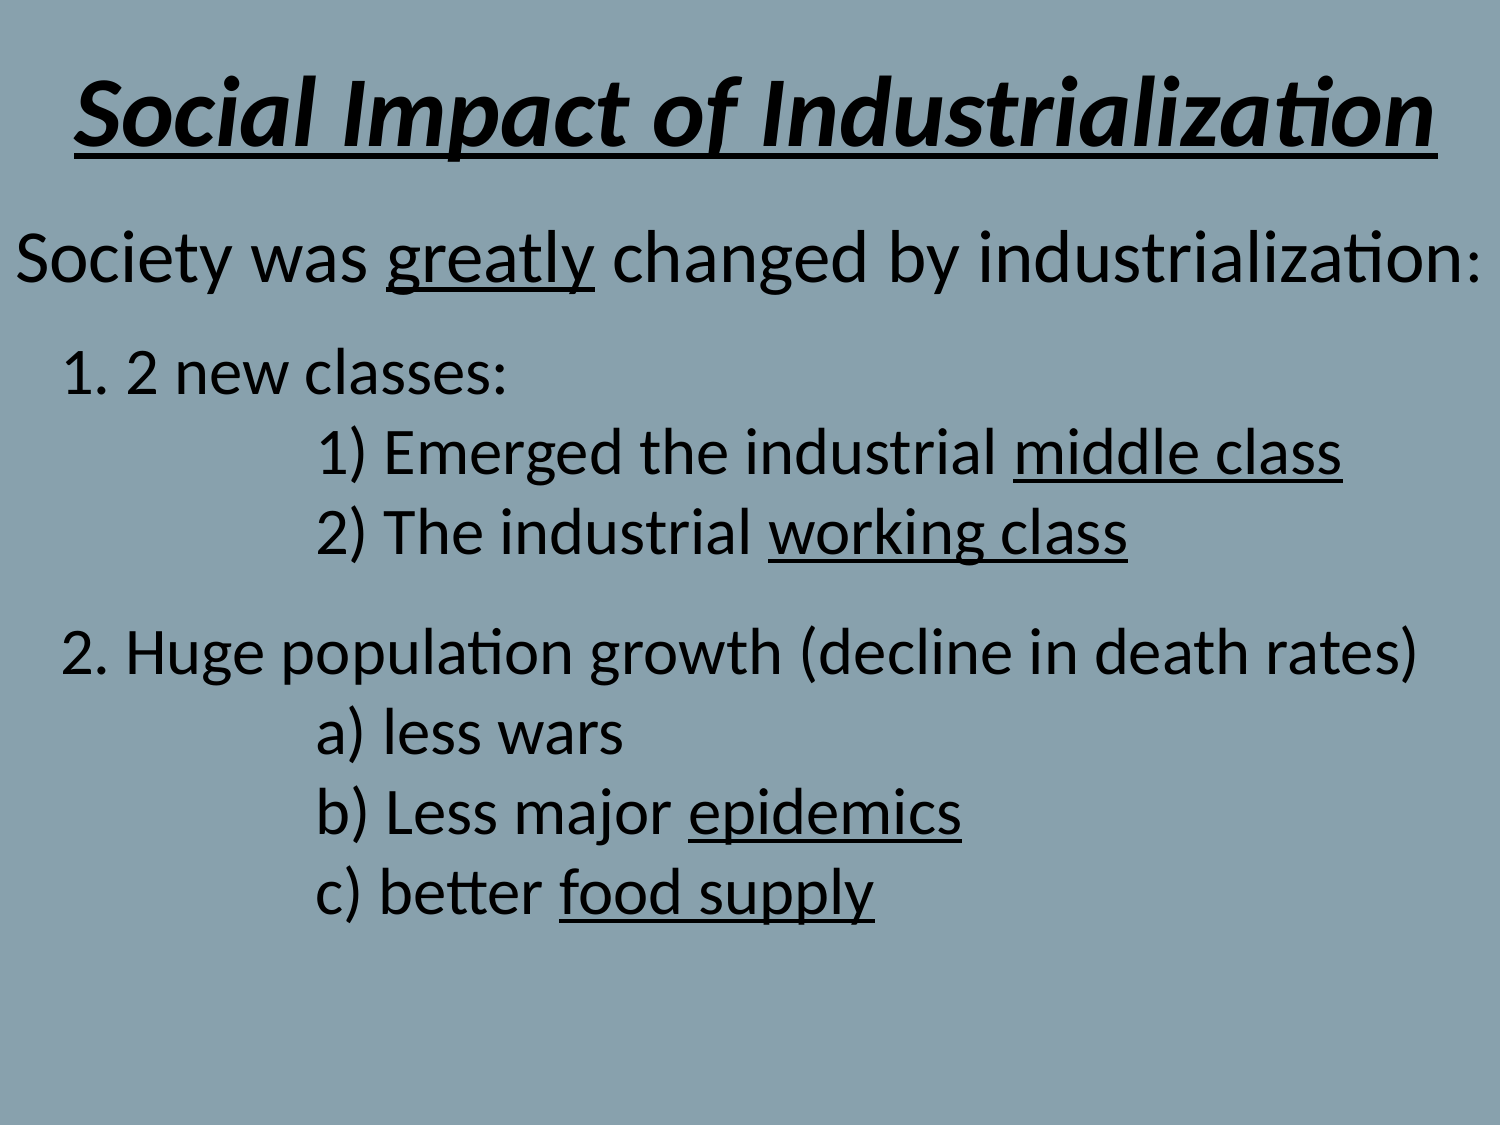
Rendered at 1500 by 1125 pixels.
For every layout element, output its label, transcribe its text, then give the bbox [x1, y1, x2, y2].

list Society was greatly changed by industrialization: 1. 2 new classes: 1) Emerged the industrial middle class 2) The industrial working class 2. Huge population growth (decline in death rates) a) less wars b) Less major epidemics c) better food supply [0, 200, 1500, 1125]
title Social Impact of Industrialization [12, 37, 1500, 175]
